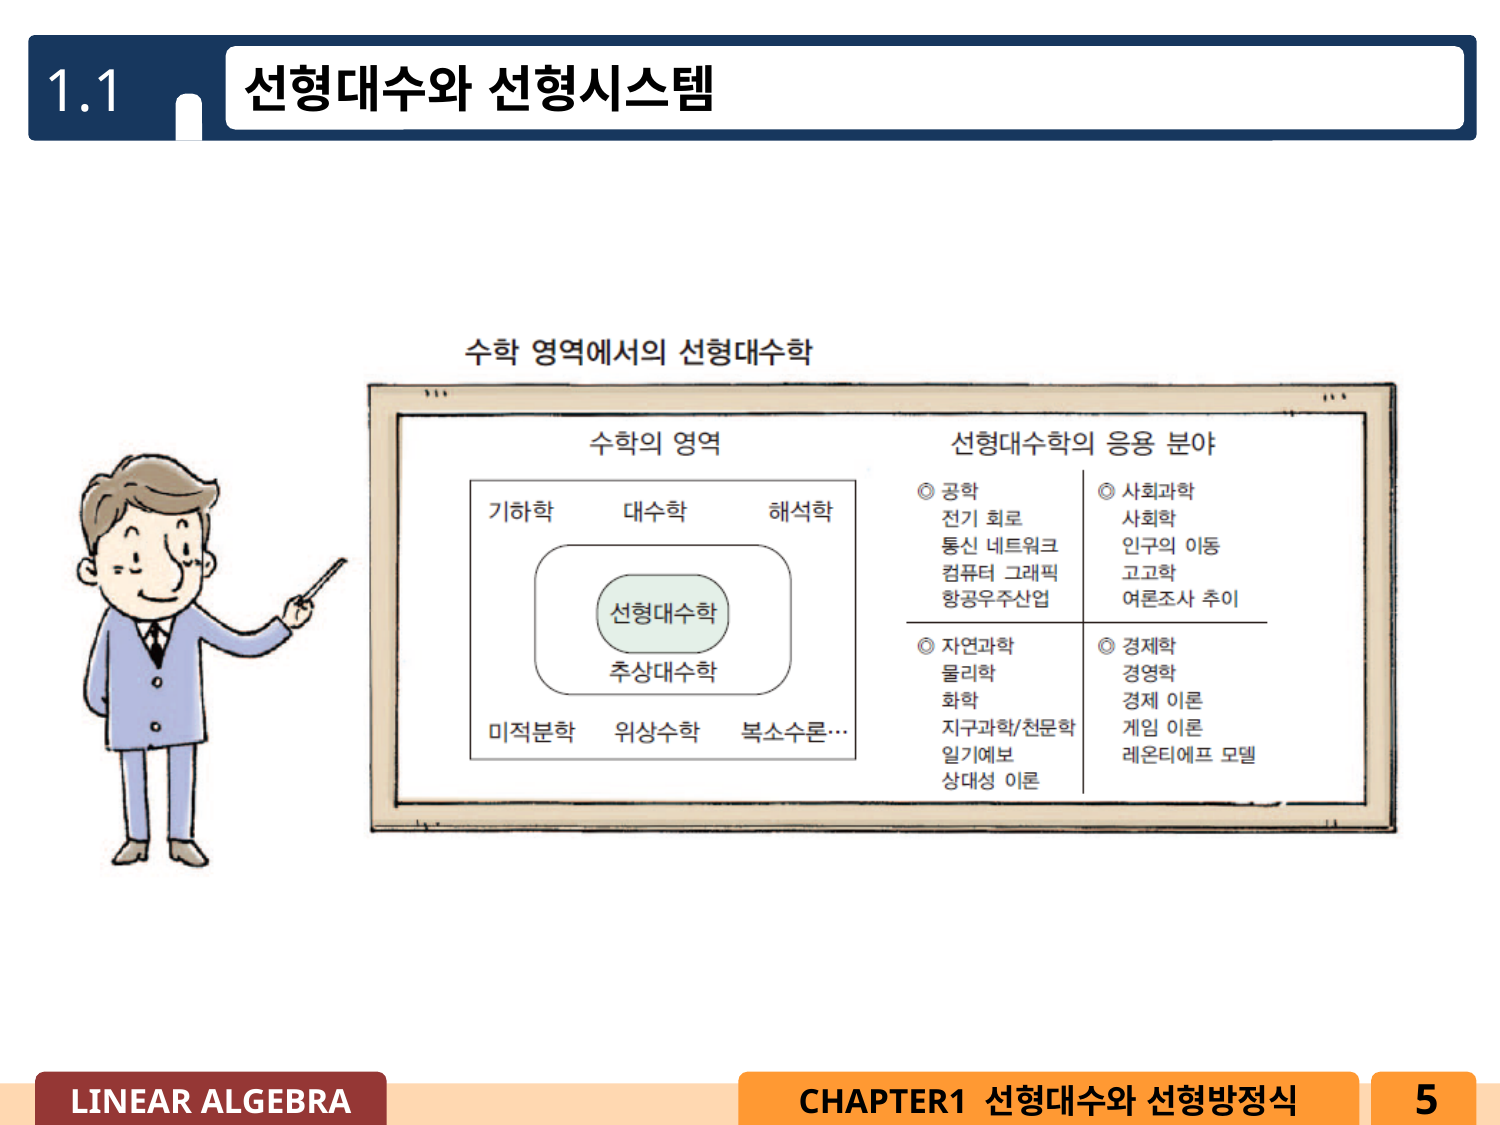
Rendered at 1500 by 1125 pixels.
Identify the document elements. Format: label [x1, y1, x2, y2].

picture [46, 304, 1415, 911]
text_box [0, 1071, 1500, 1125]
text_box [28, 34, 1477, 141]
